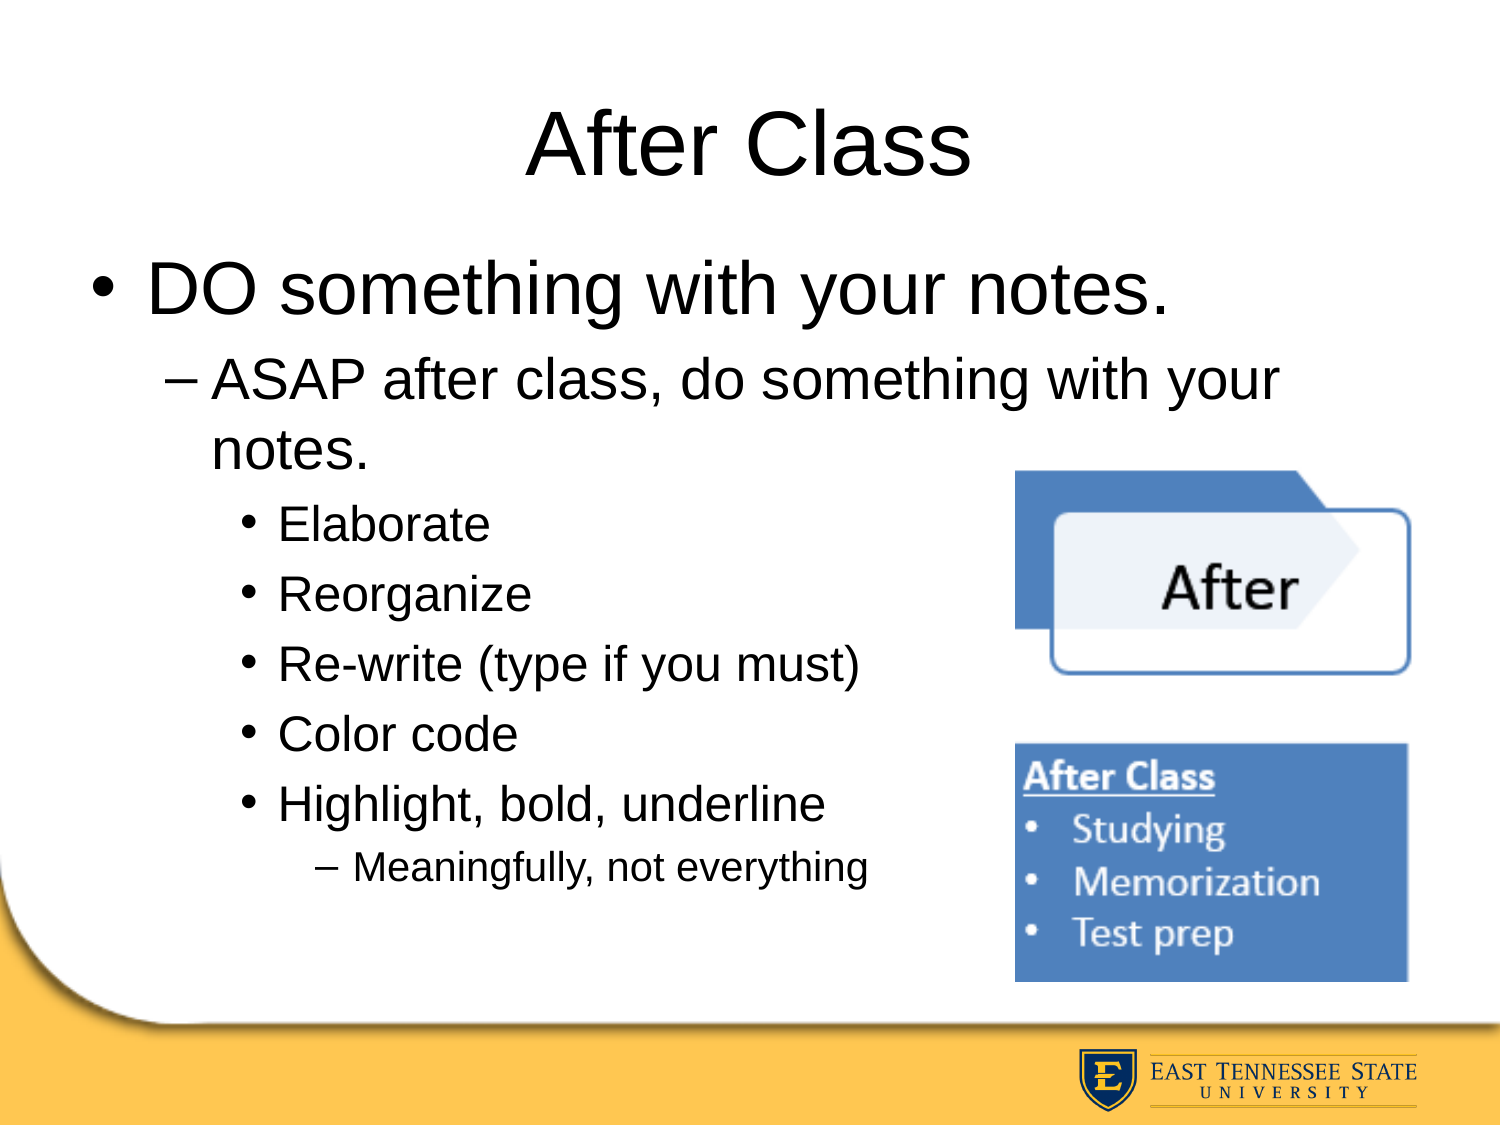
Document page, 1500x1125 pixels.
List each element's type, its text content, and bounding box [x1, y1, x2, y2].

title After Class [75, 45, 1425, 232]
picture [0, 0, 1500, 1125]
list DO something with your notes. ASAP after class, do something with your notes. Elaborate Reorganize Re-write (type if you must) Color code Highlight, bold, underline Meaningfully, not everything [75, 232, 1425, 1005]
